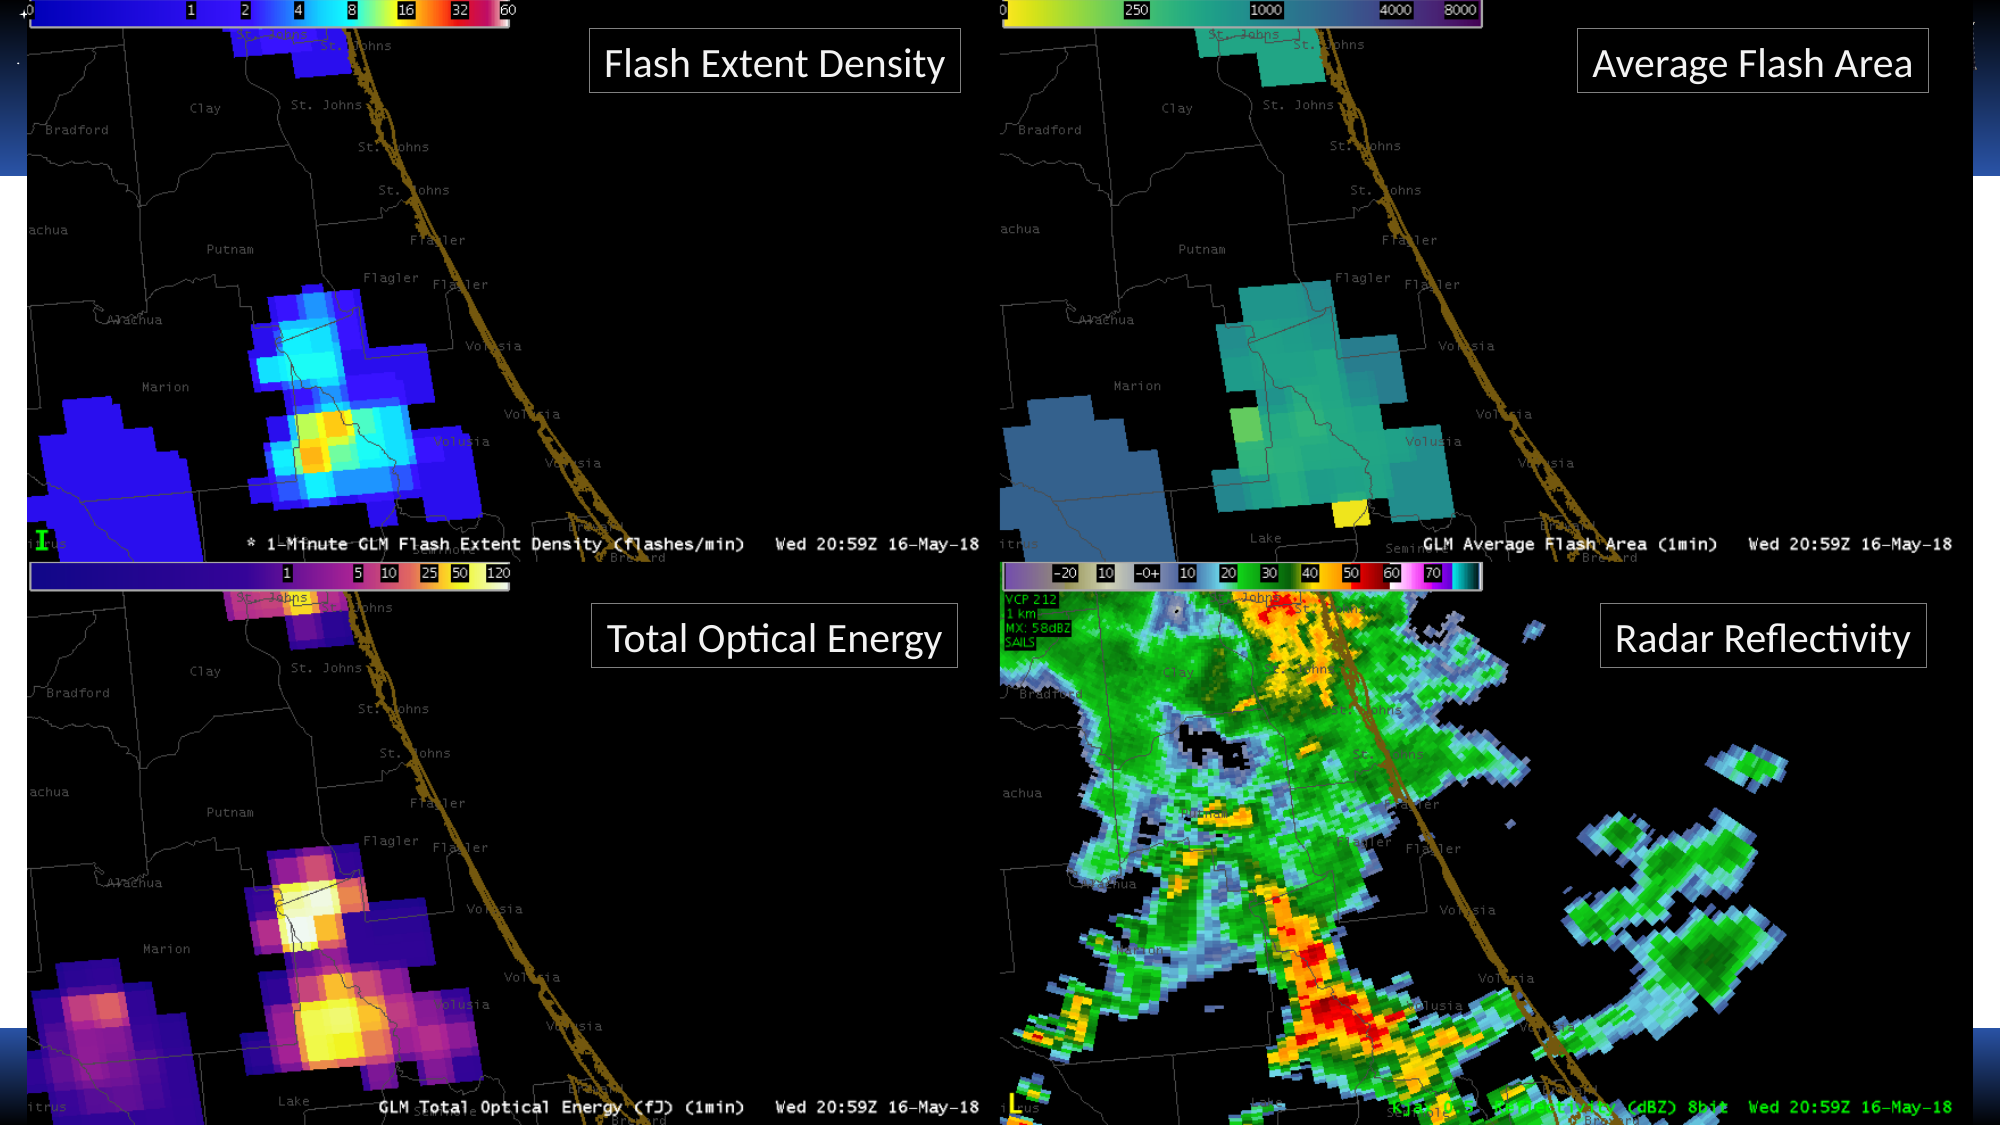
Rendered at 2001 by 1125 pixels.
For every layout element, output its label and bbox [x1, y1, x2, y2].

picture [27, 0, 2001, 1125]
text_box [587, 28, 1931, 669]
